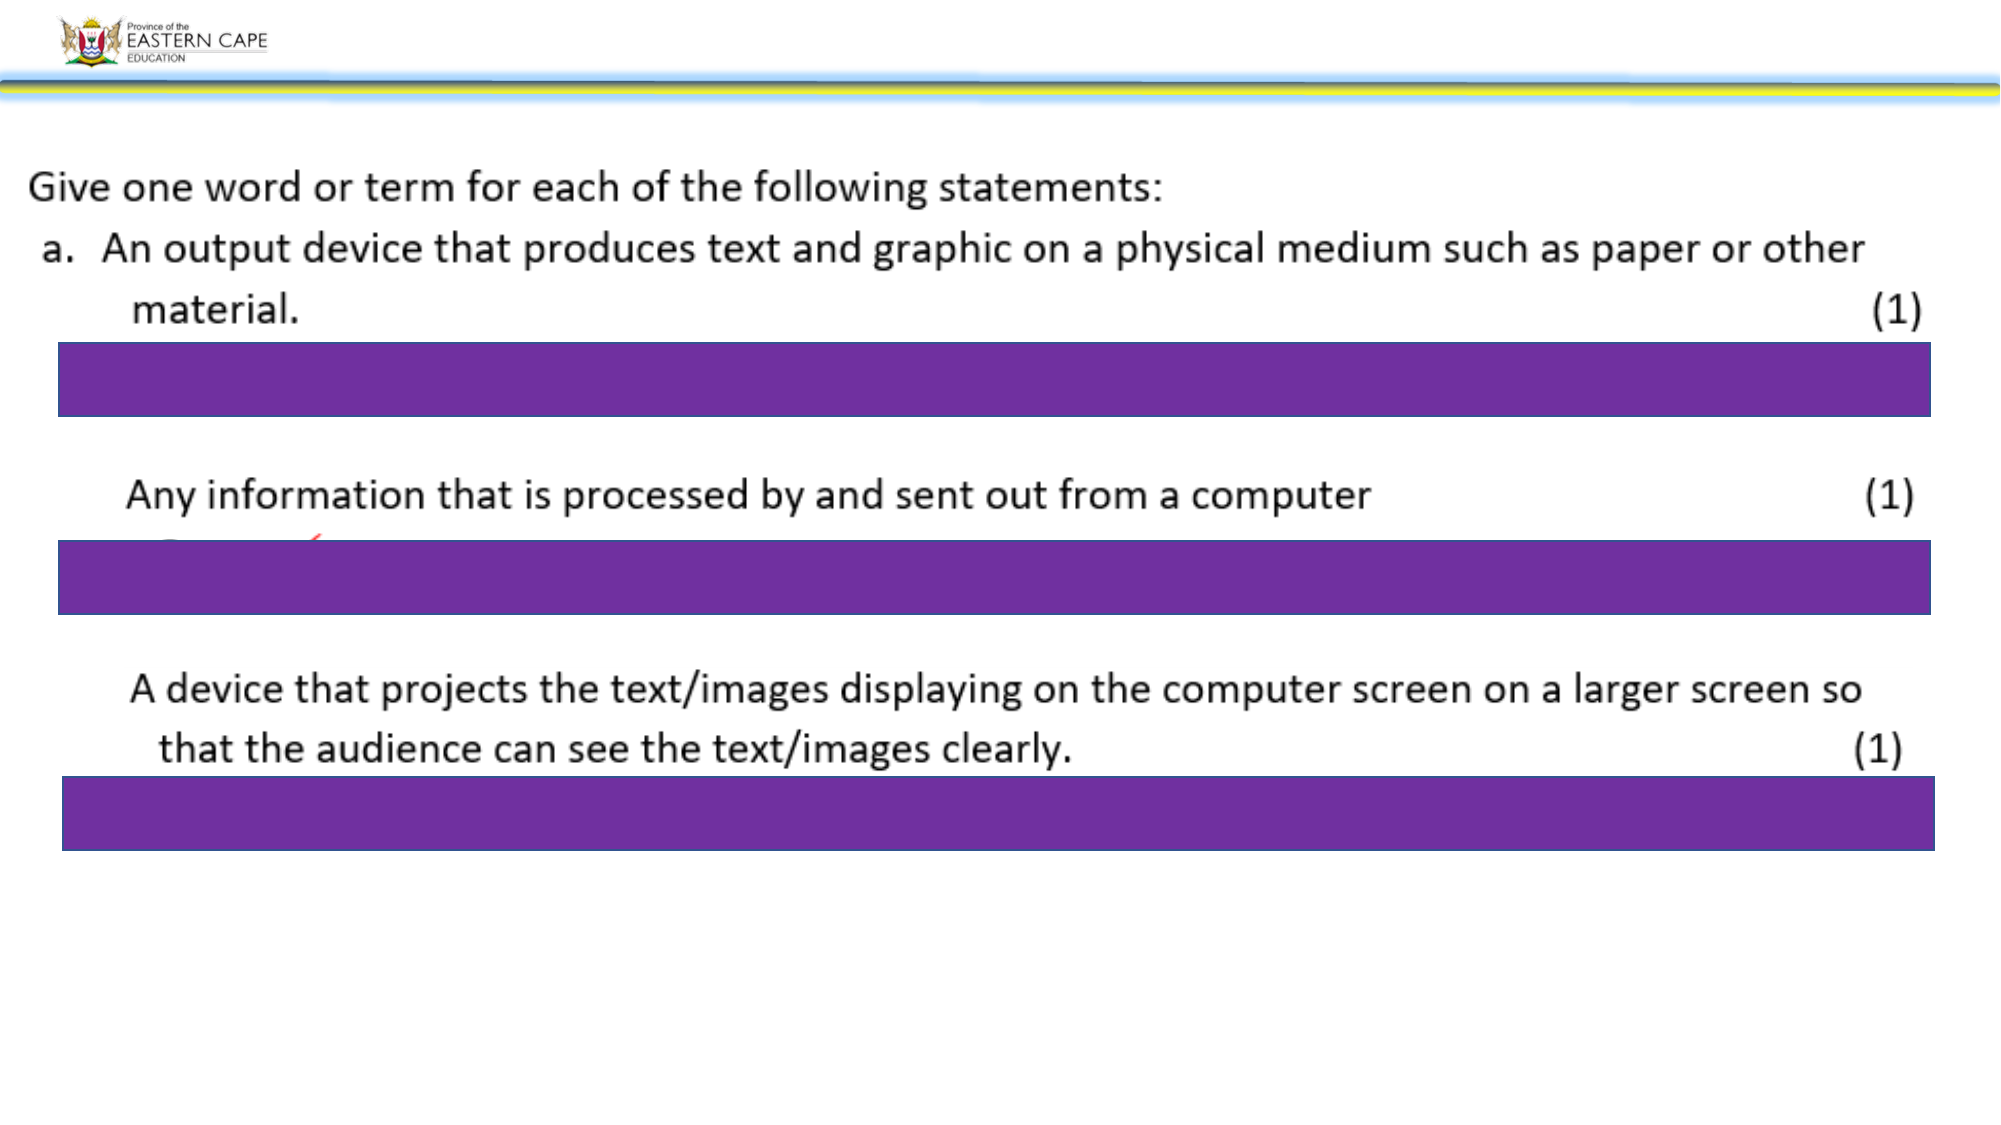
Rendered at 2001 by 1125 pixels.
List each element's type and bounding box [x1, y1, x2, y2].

text_box [62, 776, 1935, 851]
picture [0, 0, 2001, 114]
text_box [58, 406, 1931, 417]
text_box [58, 540, 1931, 615]
picture [123, 474, 1931, 588]
picture [24, 168, 1935, 406]
picture [123, 666, 1913, 835]
